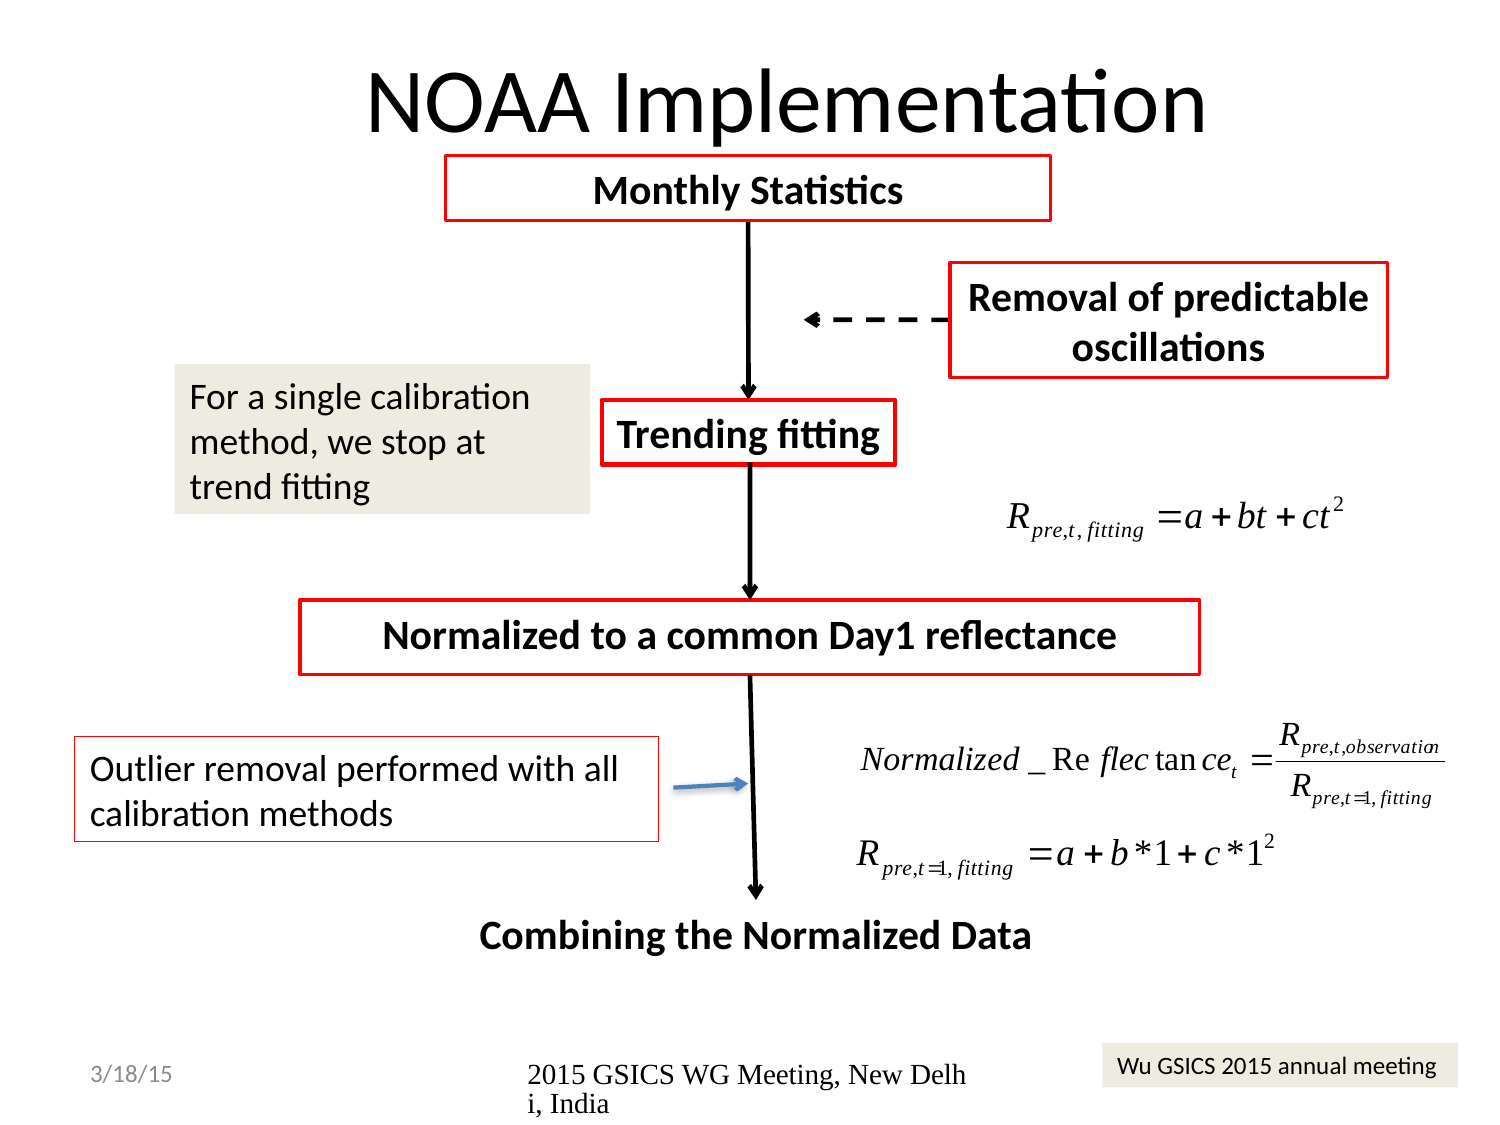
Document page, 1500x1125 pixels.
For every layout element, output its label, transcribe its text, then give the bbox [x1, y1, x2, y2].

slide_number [75, 1042, 425, 1103]
text_box Trending fitting [601, 399, 896, 465]
slide_number 12 [976, 1043, 1500, 1104]
text_box Monthly Statistics [445, 155, 1051, 221]
title NOAA Implementation [300, 24, 1275, 168]
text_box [749, 674, 757, 901]
text_box For a single calibration method, we stop at trend fitting [174, 364, 591, 514]
text_box Outlier removal performed with all calibration methods [74, 736, 659, 842]
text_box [999, 487, 1351, 551]
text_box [673, 783, 749, 788]
text_box Removal of predictable oscillations [949, 262, 1388, 378]
text_box Wu GSICS 2015 annual meeting [1102, 1042, 1458, 1088]
text_box Combining the Normalized Data [462, 900, 1050, 965]
footer 2015 GSICS WG Meeting, New Delhi, India [512, 1042, 988, 1103]
text_box Normalized to a common Day1 reflectance [299, 599, 1200, 675]
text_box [853, 713, 1452, 816]
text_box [849, 824, 1284, 888]
